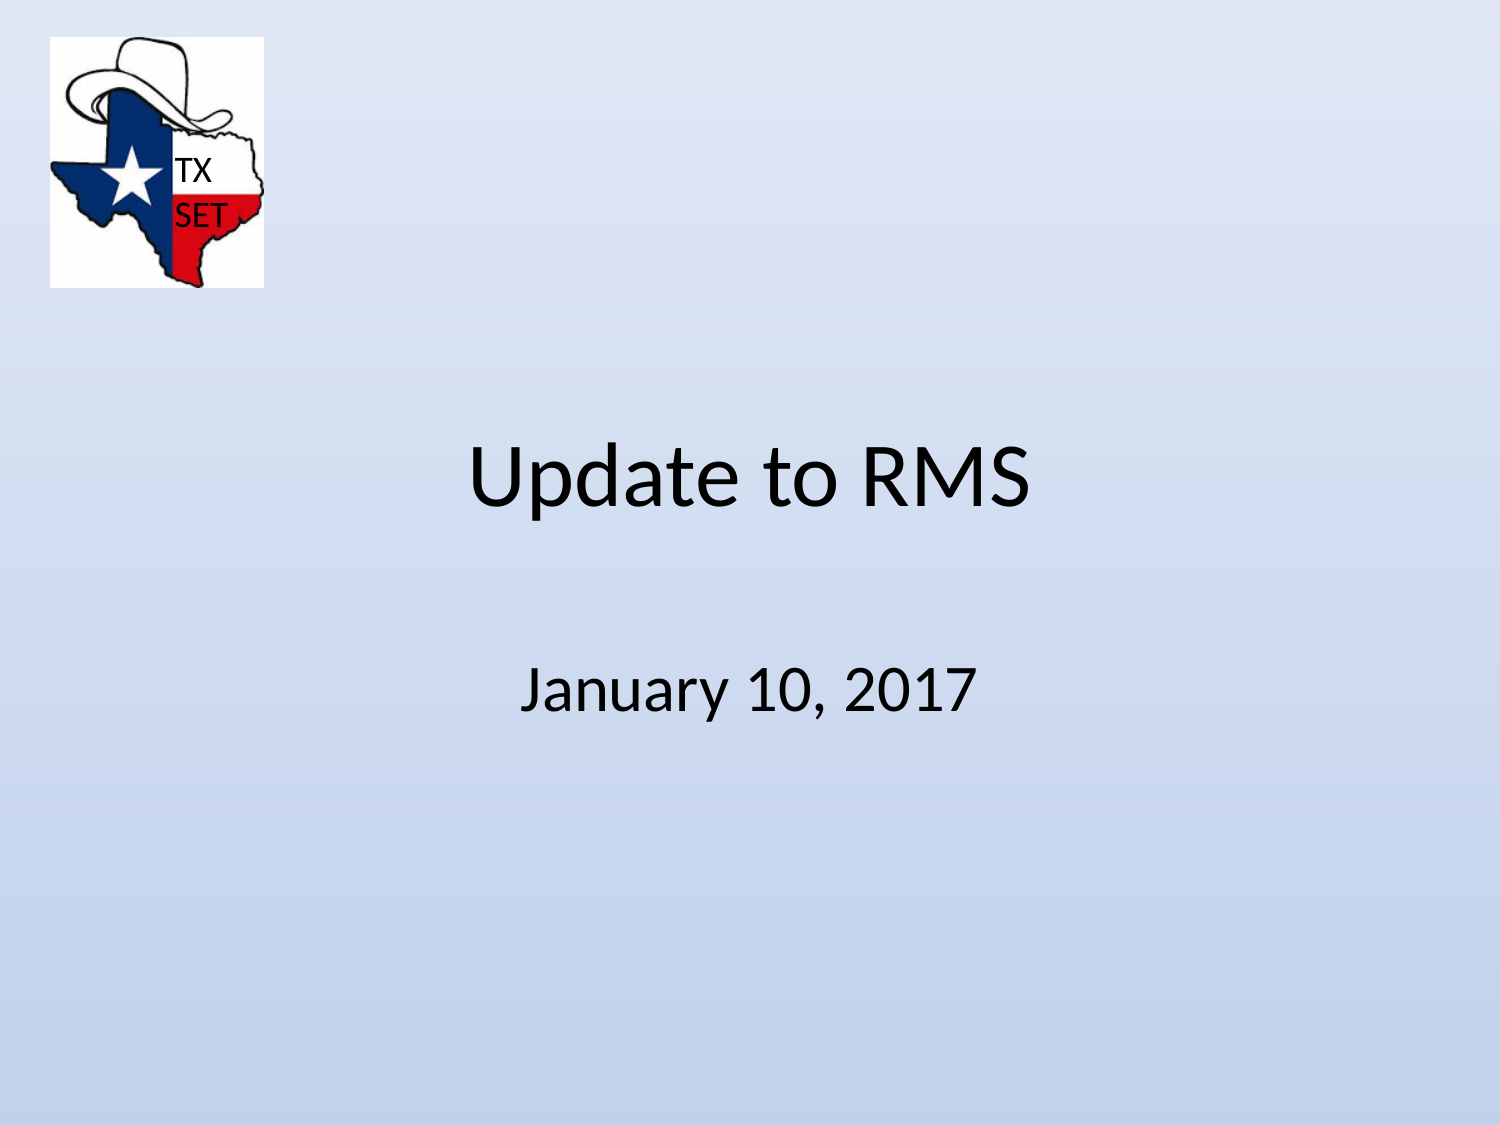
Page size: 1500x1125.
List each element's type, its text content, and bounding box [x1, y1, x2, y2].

subtitle January 10, 2017 [225, 637, 1275, 925]
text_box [49, 37, 264, 288]
title Update to RMS [112, 349, 1388, 591]
